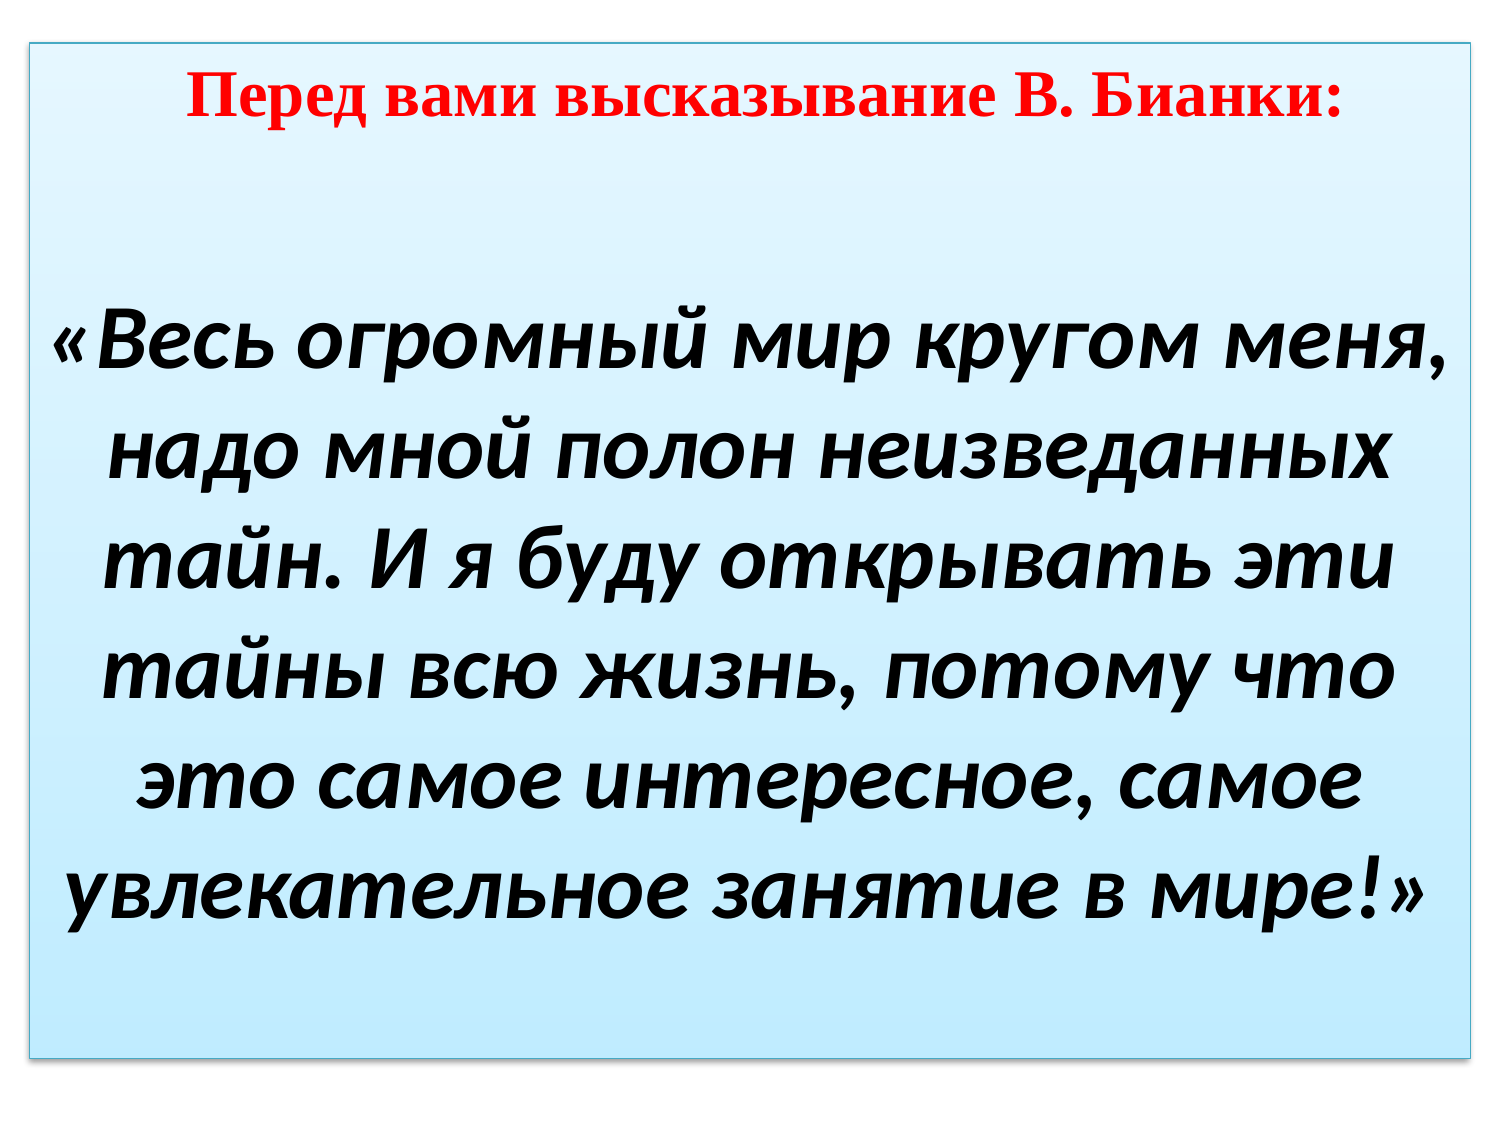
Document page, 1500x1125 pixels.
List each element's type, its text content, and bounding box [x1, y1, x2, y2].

list Перед вами высказывание В. Бианки: «Весь огромный мир кругом меня, надо мной полон неизведанных тайн. И я буду открывать эти тайны всю жизнь, потому что это самое интересное, самое увлекательное занятие в мире!» [29, 42, 1471, 1059]
